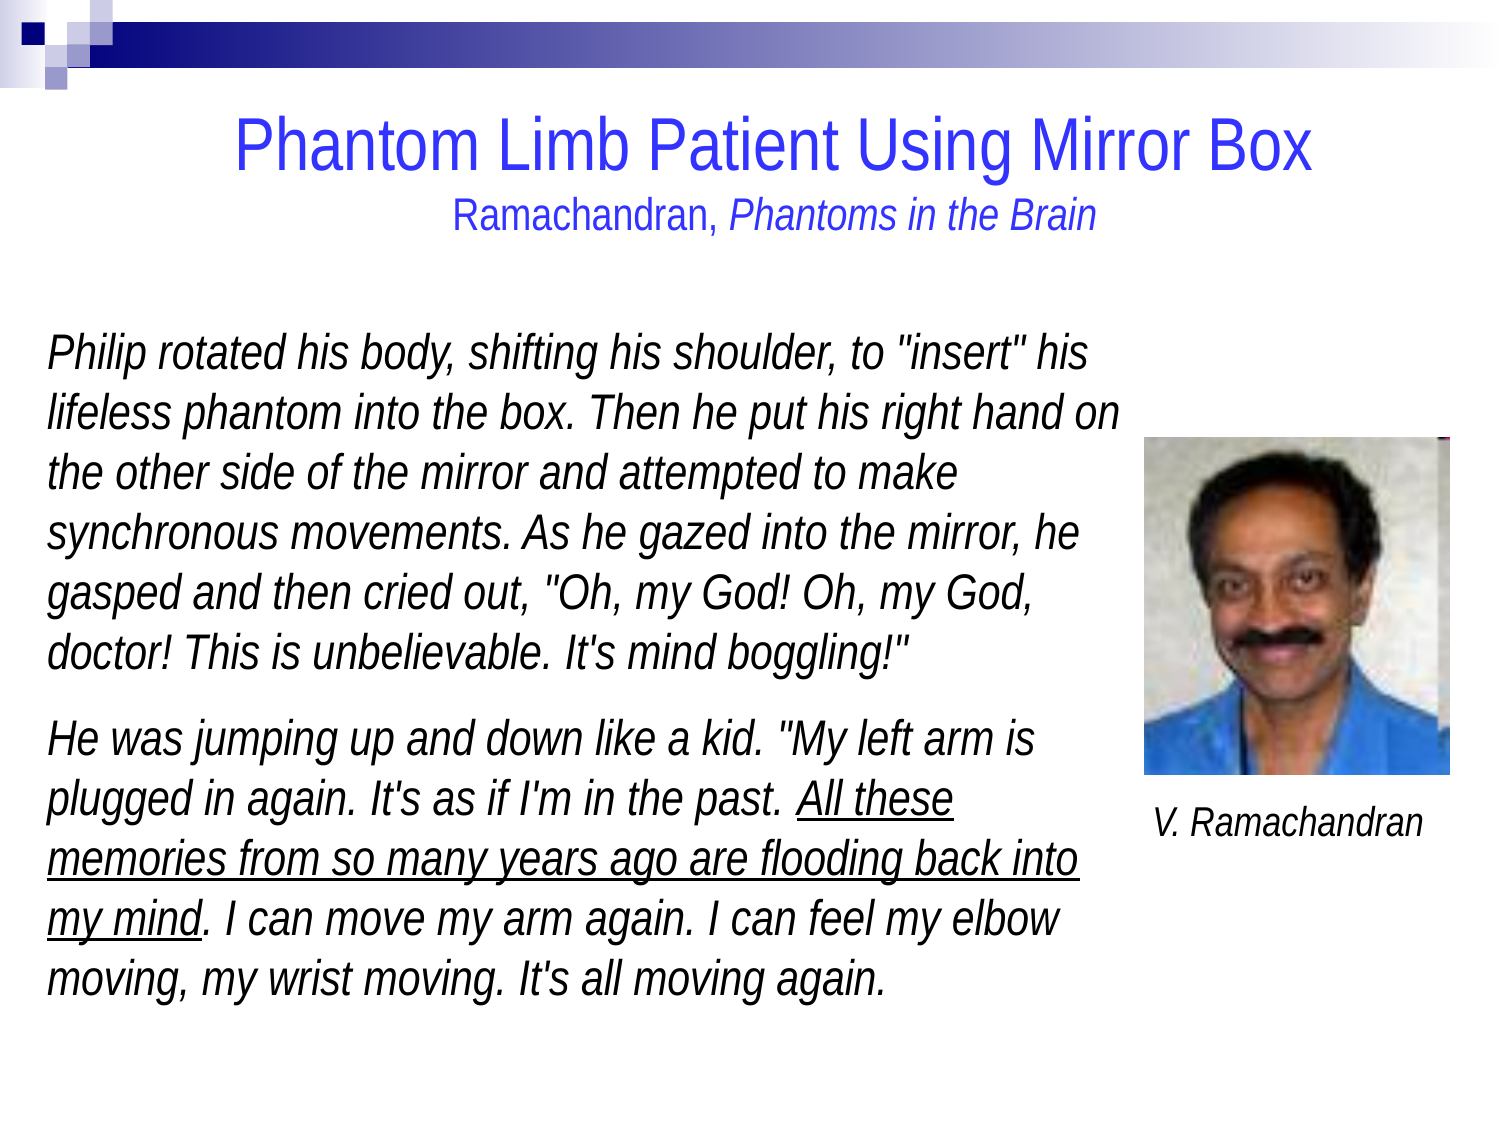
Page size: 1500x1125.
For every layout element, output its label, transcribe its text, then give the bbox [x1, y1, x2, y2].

text_box Phantom Limb Patient Using Mirror Box Ramachandran, Phantoms in the Brain [174, 87, 1375, 248]
text_box V. Ramachandran [1137, 787, 1450, 853]
picture [1144, 437, 1451, 776]
text_box Philip rotated his body, shifting his shoulder, to "insert" his lifeless phantom into the box. Then he put his right hand on the other side of the mirror and attempted to make synchronous movements. As he gazed into the mirror, he gasped and then cried out, "Oh, my God! Oh, my God, doctor! This is unbelievable. It's mind boggling!" He was jumping up and down like a kid. "My left arm is plugged in again. It's as if I'm in the past. All these memories from so many years ago are flooding back into my mind. I can move my arm again. I can feel my elbow moving, my wrist moving. It's all moving again. [32, 312, 1145, 1013]
